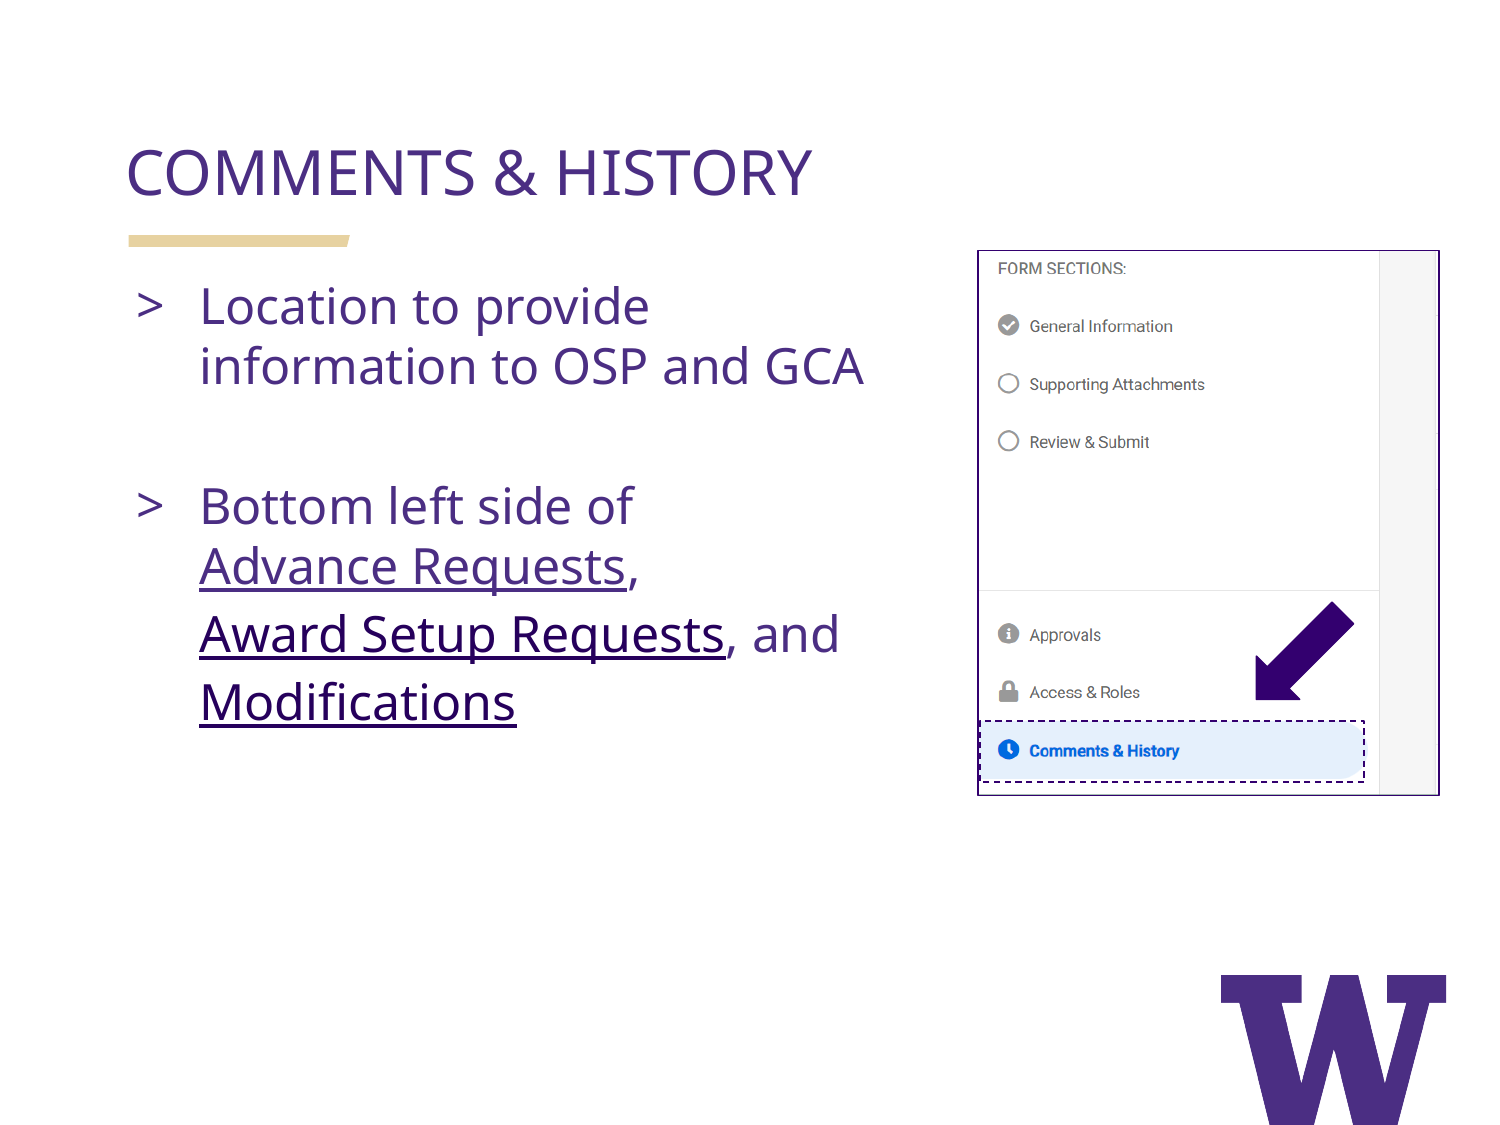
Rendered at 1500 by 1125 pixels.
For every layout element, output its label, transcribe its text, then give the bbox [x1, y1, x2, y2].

list Location to provide information to OSP and GCA Bottom left side of Advance Requests, Award Setup Requests, and Modifications [109, 259, 944, 993]
picture [128, 235, 350, 247]
picture [1221, 975, 1447, 1125]
picture [978, 250, 1439, 795]
list COMMENTS & HISTORY [110, 60, 1453, 224]
